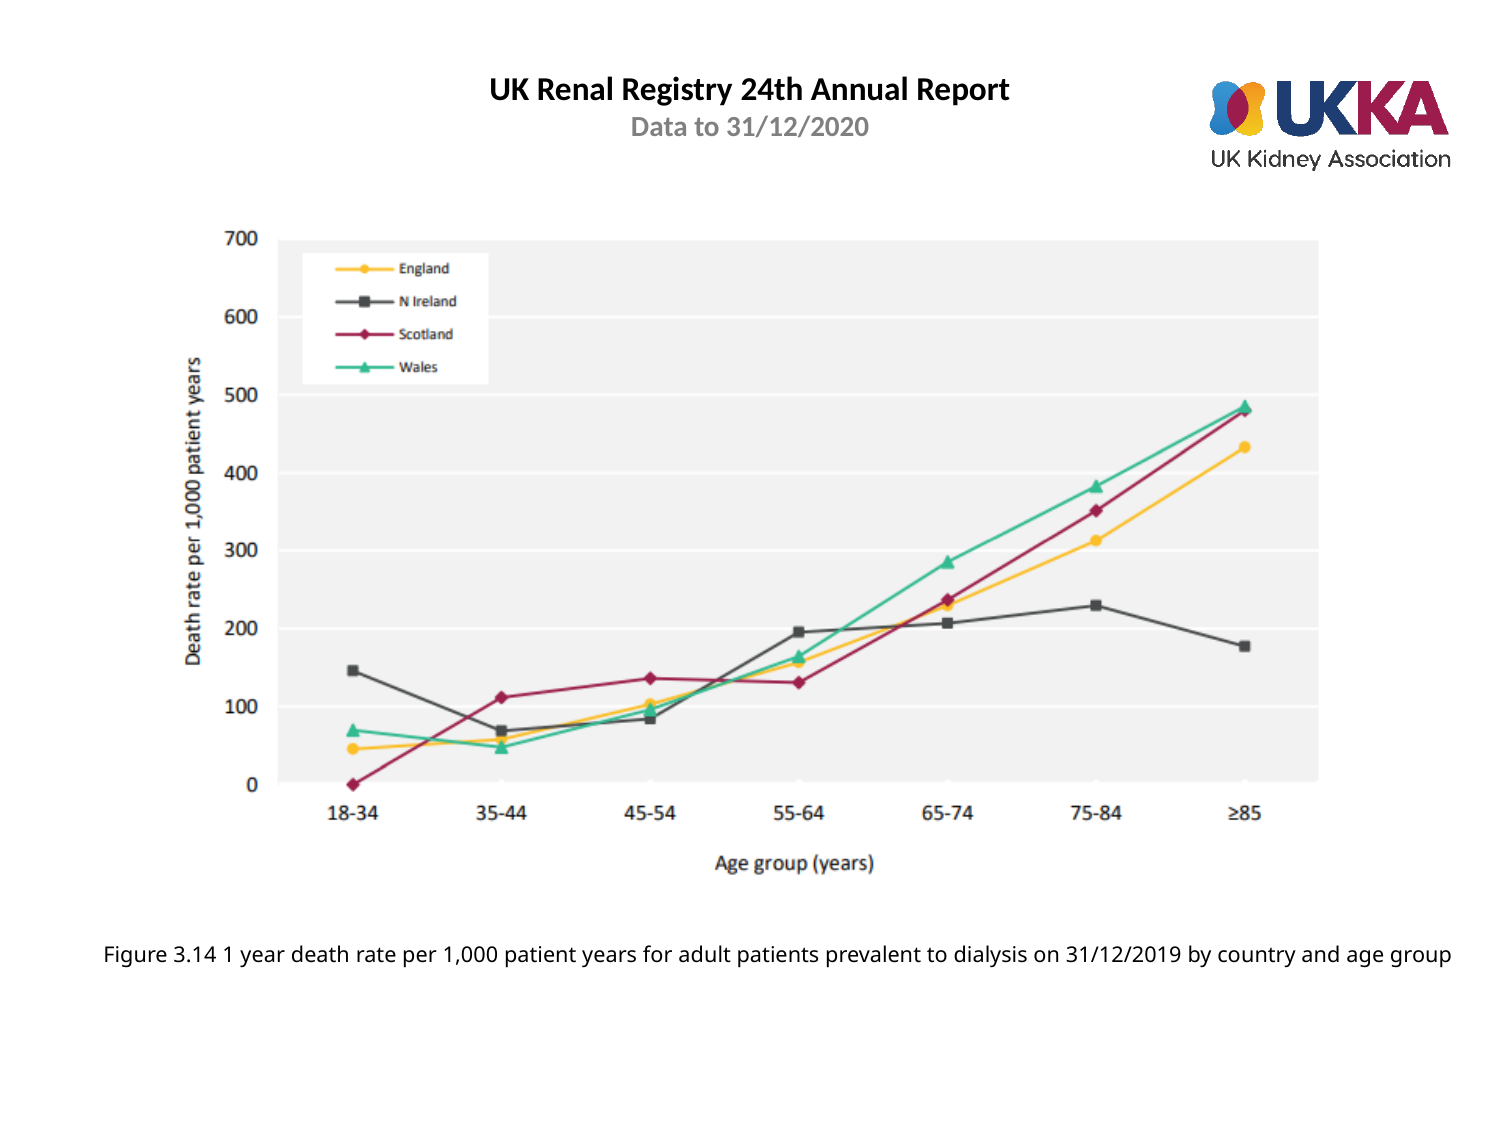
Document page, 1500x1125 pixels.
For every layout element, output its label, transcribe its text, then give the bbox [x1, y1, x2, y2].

picture [1196, 61, 1459, 185]
text_box Figure 3.14 1 year death rate per 1,000 patient years for adult patients prevalent to dialysis on 31/12/2019 by country and age group [88, 928, 1500, 1014]
picture [141, 211, 1359, 914]
text_box UK Renal Registry 24th Annual Report Data to 31/12/2020 [466, 63, 1034, 147]
